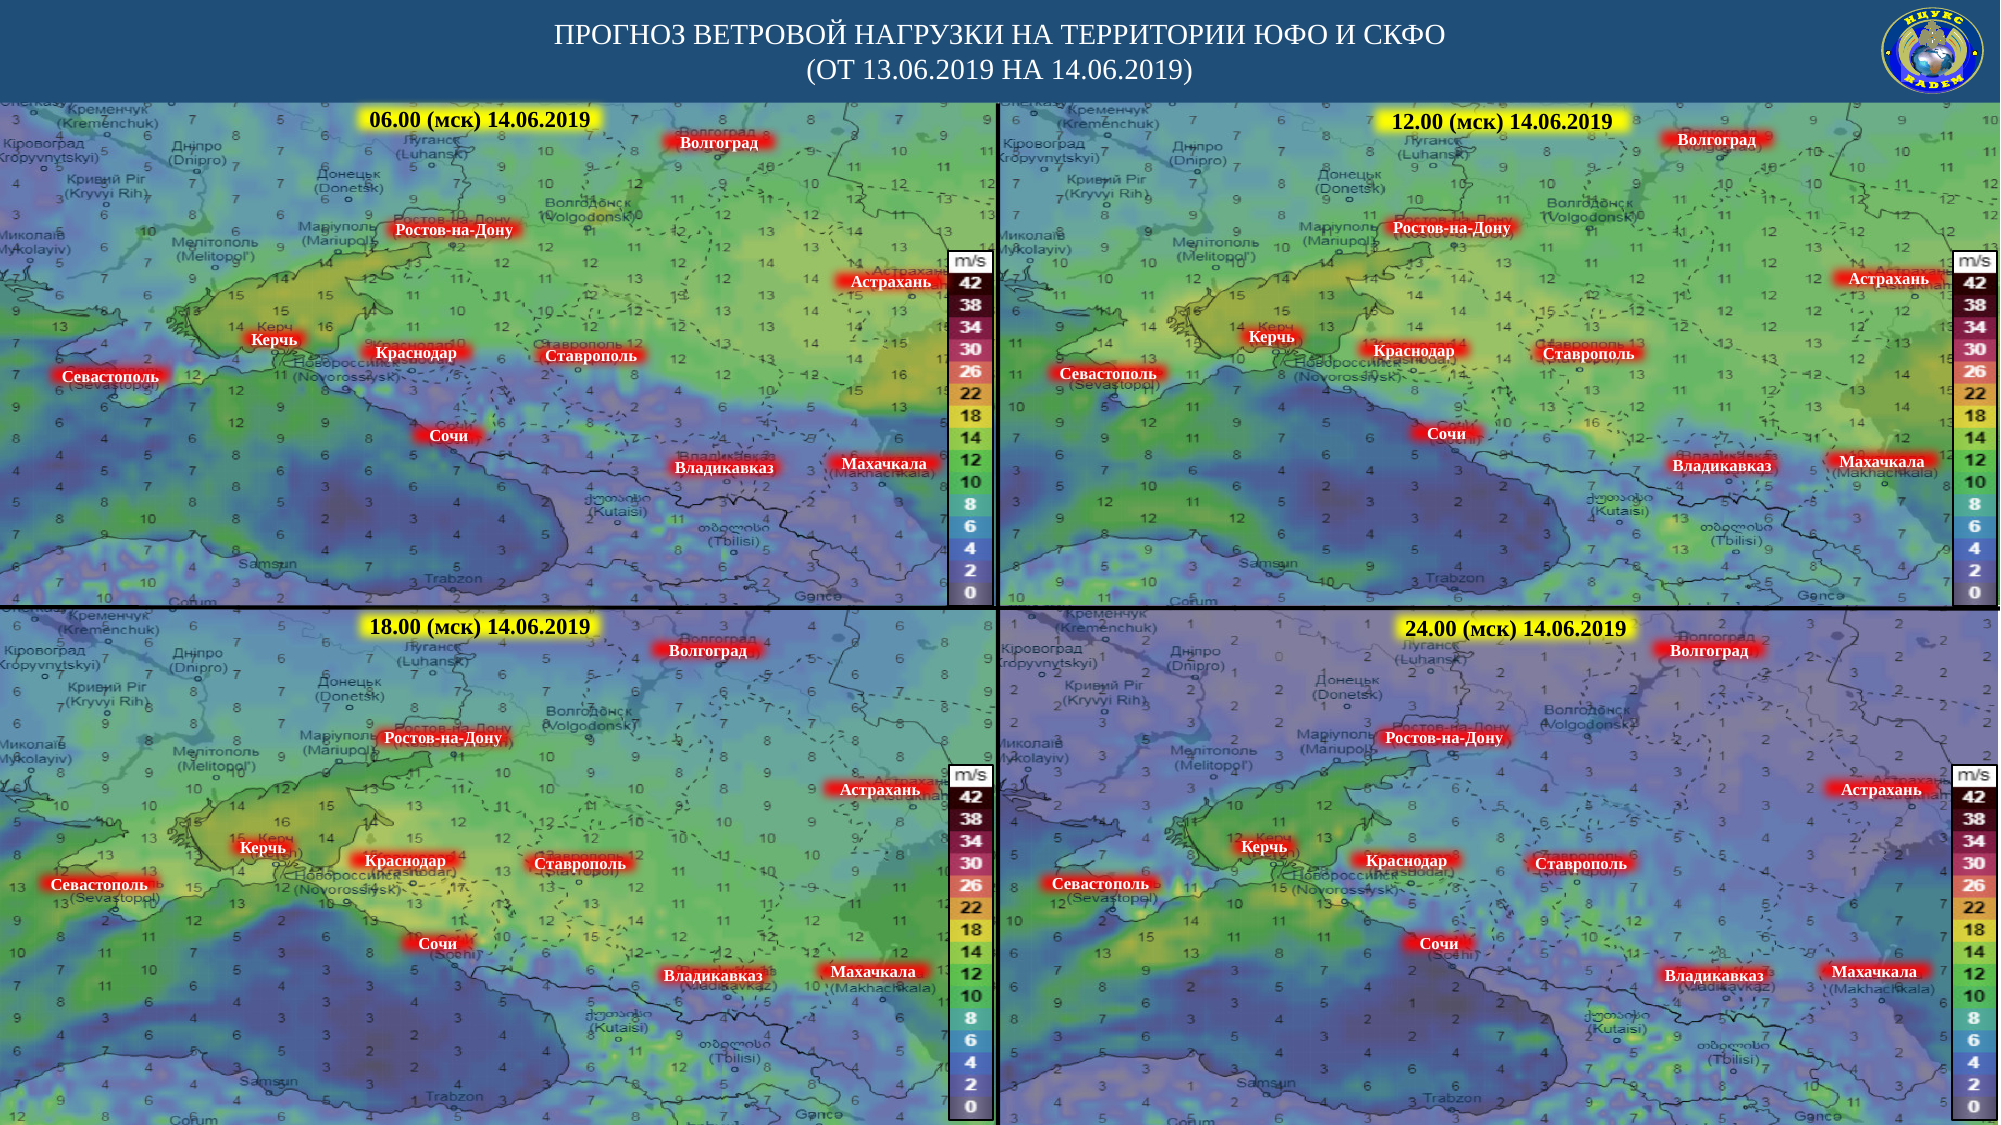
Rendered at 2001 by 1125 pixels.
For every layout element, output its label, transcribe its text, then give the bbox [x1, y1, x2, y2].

picture [999, 609, 1998, 1125]
picture [0, 81, 998, 607]
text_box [1881, 7, 1984, 94]
picture [999, 80, 2000, 607]
text_box ПРОГНОЗ ВЕТРОВОЙ НАГРУЗКИ НА ТЕРРИТОРИИ ЮФО И СКФО (ОТ 13.06.2019 НА 14.06.2019) [0, 0, 2000, 103]
picture [0, 609, 997, 1125]
